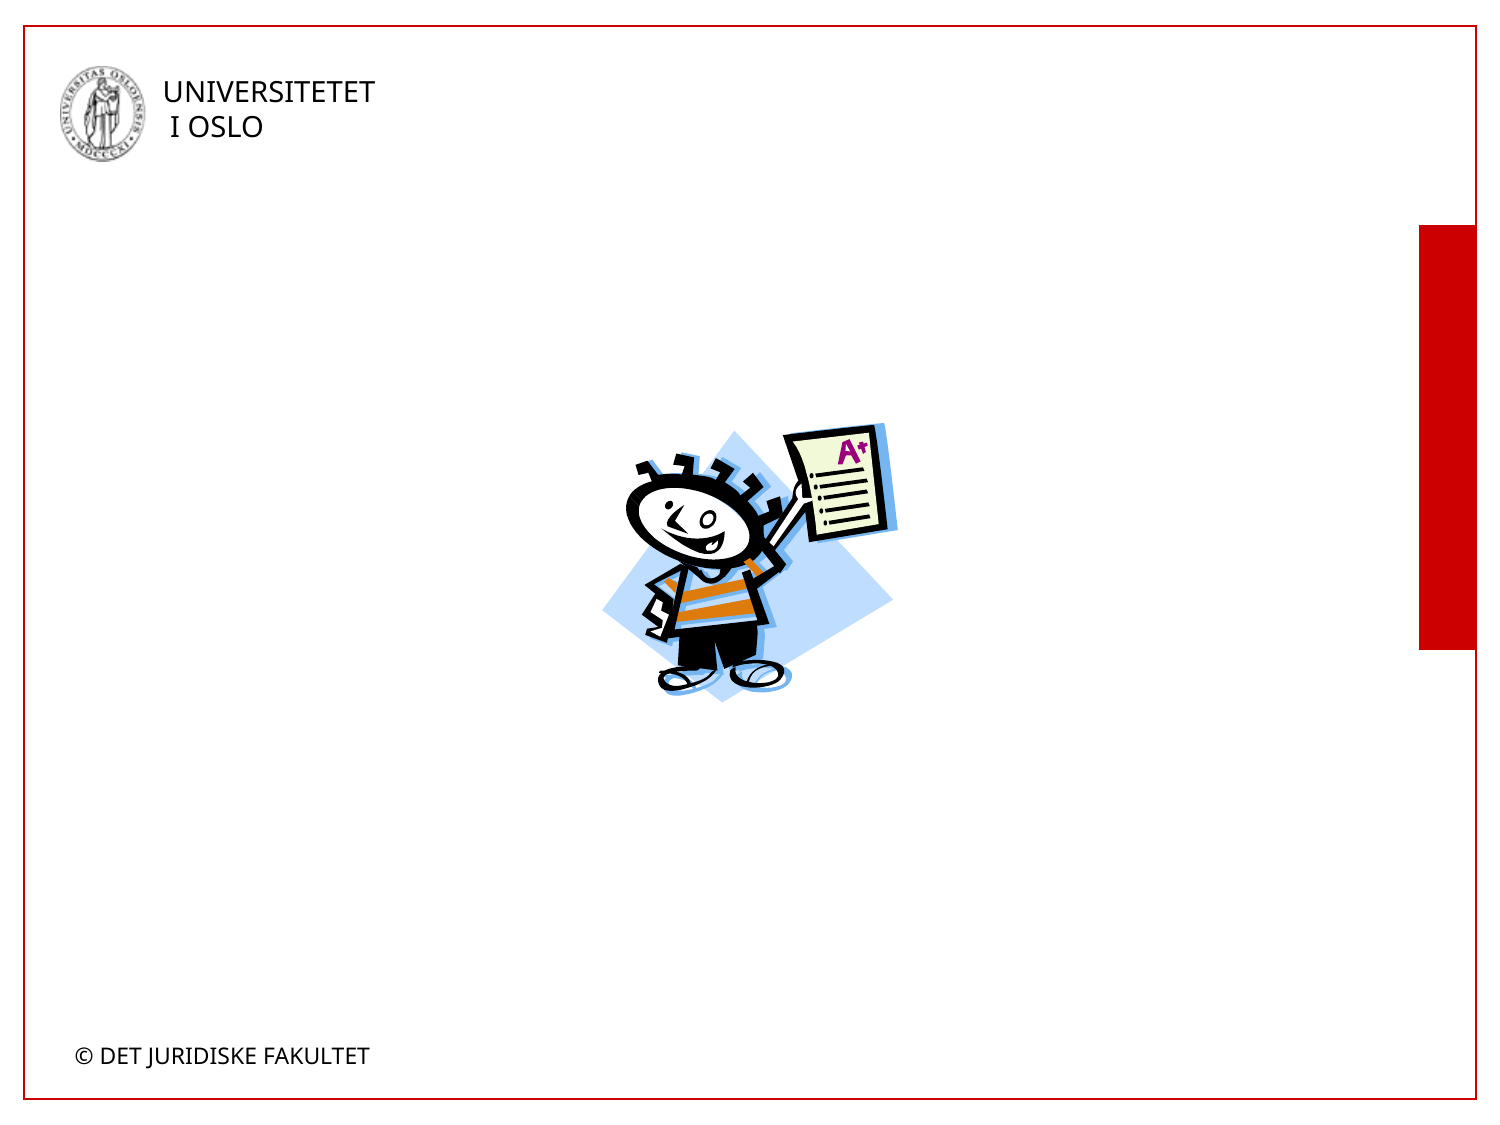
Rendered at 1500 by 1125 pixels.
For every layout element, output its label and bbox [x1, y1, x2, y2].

picture [601, 422, 898, 703]
picture [60, 66, 167, 162]
